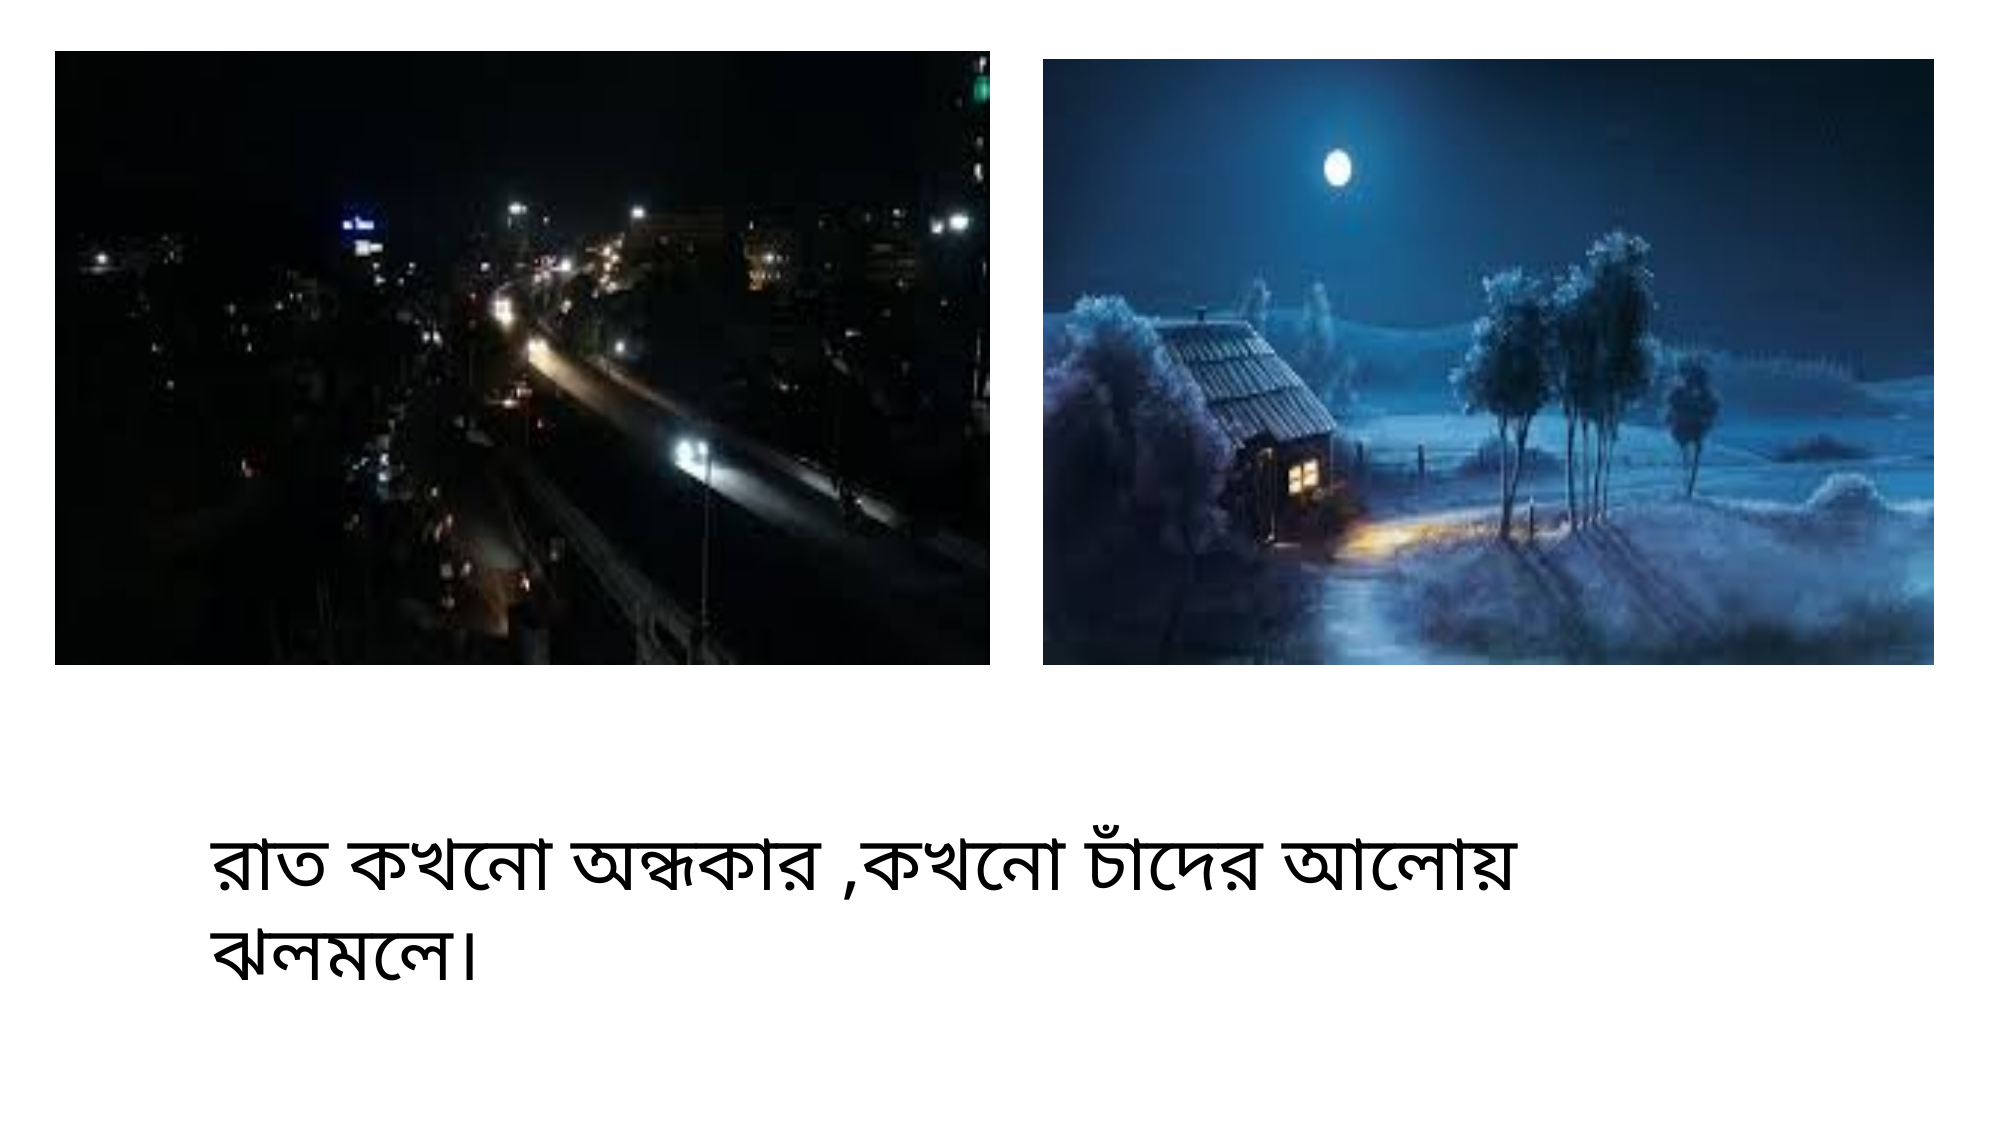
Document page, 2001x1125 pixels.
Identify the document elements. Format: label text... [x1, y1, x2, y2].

picture [55, 51, 990, 665]
picture [1042, 59, 1934, 665]
text_box রাত কখনো অন্ধকার ,কখনো চাঁদের আলোয় ঝলমলে। [196, 807, 1724, 1003]
